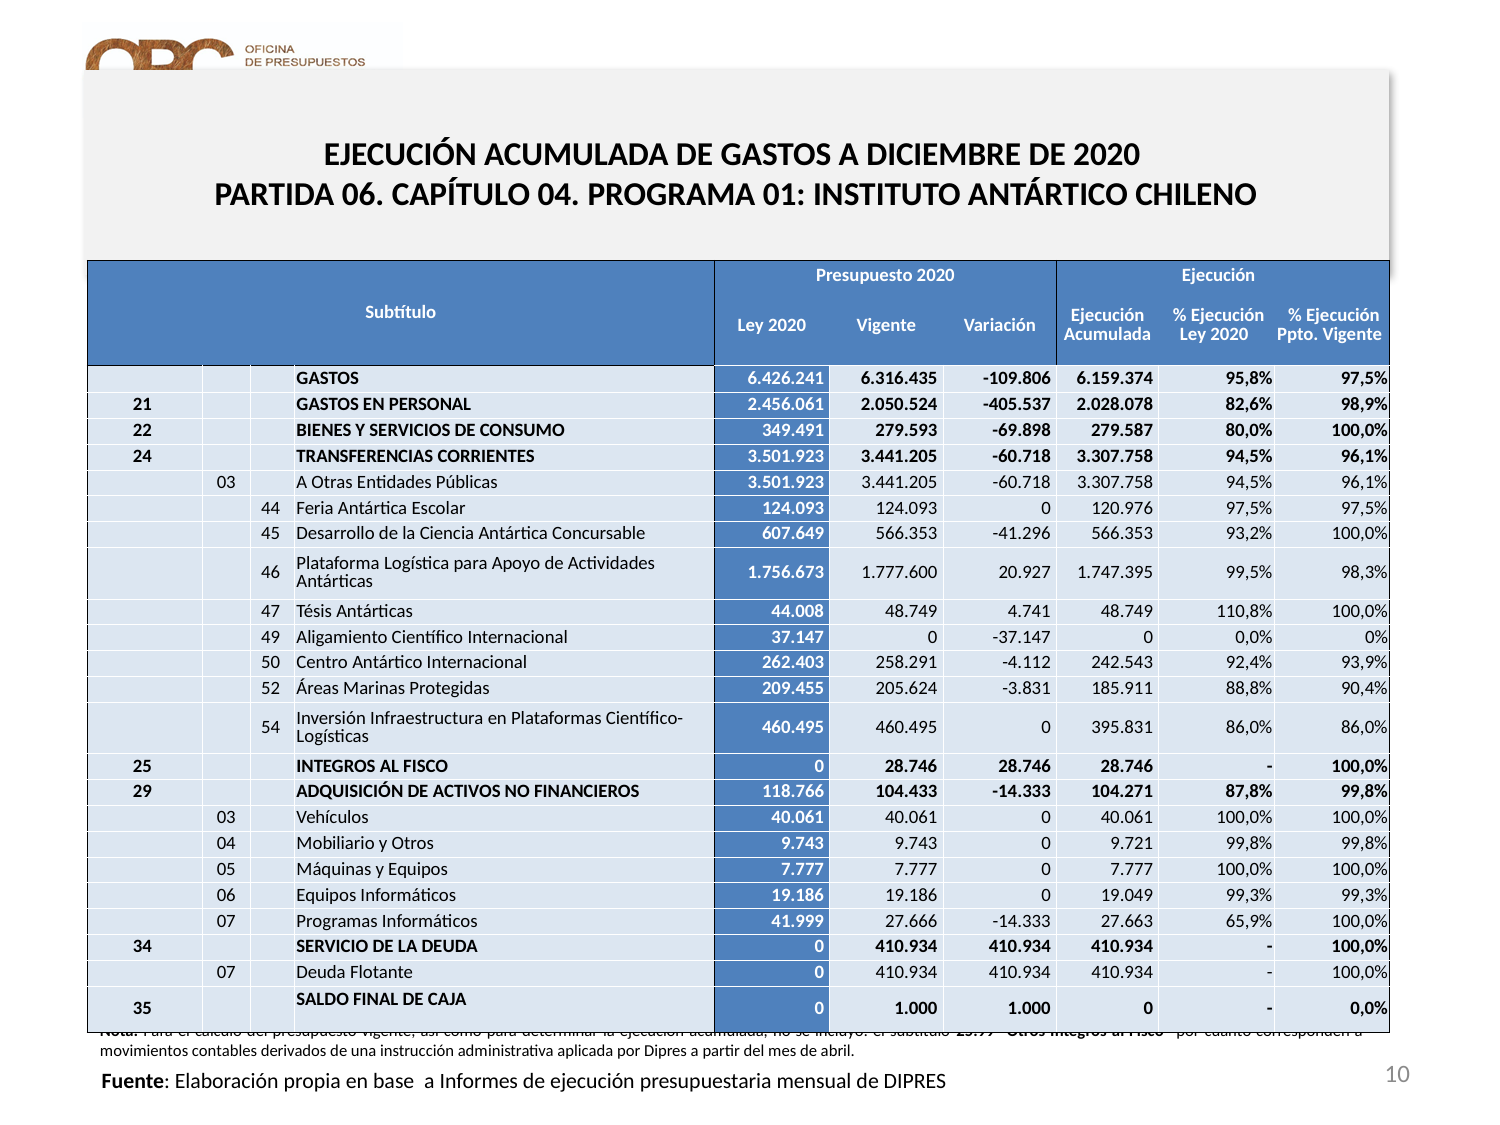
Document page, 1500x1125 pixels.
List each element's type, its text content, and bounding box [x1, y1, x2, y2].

table_cell [251, 961, 294, 986]
table_cell Vehículos [295, 806, 714, 831]
table_cell -60.718 [944, 445, 1056, 470]
table_cell [88, 522, 202, 547]
picture [82, 22, 403, 118]
table_cell 209.455 [715, 677, 829, 702]
table_cell 0 [715, 754, 829, 779]
table_cell % Ejecución Ppto. Vigente [1274, 286, 1389, 365]
table_cell 99,8% [1275, 780, 1389, 805]
table_cell 9.721 [1057, 832, 1158, 857]
table_cell -3.831 [944, 677, 1056, 702]
table_cell [203, 445, 250, 470]
table_cell 40.061 [1057, 806, 1158, 831]
table_cell [203, 496, 250, 521]
table_cell [88, 651, 202, 676]
table_cell 410.934 [944, 935, 1056, 960]
table_cell A Otras Entidades Públicas [295, 471, 714, 495]
table_cell 0 [715, 987, 829, 1032]
table_cell [88, 366, 202, 392]
table_cell 93,2% [1159, 522, 1274, 547]
table_cell Desarrollo de la Ciencia Antártica Concursable [295, 522, 714, 547]
table_cell [203, 548, 250, 599]
table_cell 0,0% [1275, 987, 1389, 1032]
table_header Ejecución [1057, 261, 1389, 286]
table_cell 28.746 [1057, 754, 1158, 779]
table_cell 94,5% [1159, 445, 1274, 470]
table_cell [203, 625, 250, 650]
table_cell [251, 883, 294, 908]
table_cell 0 [944, 703, 1056, 753]
table_cell [251, 909, 294, 934]
table_cell GASTOS EN PERSONAL [295, 393, 714, 418]
table_cell 120.976 [1057, 496, 1158, 521]
table_cell 40.061 [715, 806, 829, 831]
table_cell 0 [715, 961, 829, 986]
table_cell -69.898 [944, 419, 1056, 444]
table_cell 3.441.205 [830, 445, 943, 470]
table_cell % Ejecución Ley 2020 [1159, 286, 1274, 365]
table_cell 07 [203, 961, 250, 986]
table_cell 49 [251, 625, 294, 650]
table_cell 34 [88, 935, 202, 960]
table_cell -405.537 [944, 393, 1056, 418]
table_cell 96,1% [1275, 445, 1389, 470]
table_cell 2.456.061 [715, 393, 829, 418]
table_cell [203, 703, 250, 753]
table_cell 86,0% [1275, 703, 1389, 753]
table_cell 41.999 [715, 909, 829, 934]
table_cell [88, 471, 202, 495]
table_cell 349.491 [715, 419, 829, 444]
table_cell 97,5% [1159, 496, 1274, 521]
table_cell 0 [715, 935, 829, 960]
table_cell 99,8% [1159, 832, 1274, 857]
table_cell [251, 858, 294, 882]
table_cell 607.649 [715, 522, 829, 547]
table_cell 3.501.923 [715, 445, 829, 470]
table_cell 100,0% [1275, 419, 1389, 444]
table_cell [88, 496, 202, 521]
table_cell TRANSFERENCIAS CORRIENTES [295, 445, 714, 470]
table_cell 100,0% [1275, 858, 1389, 882]
table_cell 97,5% [1275, 496, 1389, 521]
table_cell 99,8% [1275, 832, 1389, 857]
table_cell 460.495 [830, 703, 943, 753]
table_cell 2.028.078 [1057, 393, 1158, 418]
table_cell [88, 832, 202, 857]
table_cell 100,0% [1275, 754, 1389, 779]
table_cell 95,8% [1159, 366, 1274, 392]
table_cell 1.000 [944, 987, 1056, 1032]
table_cell 185.911 [1057, 677, 1158, 702]
table_cell [203, 522, 250, 547]
table_cell - [1159, 935, 1274, 960]
table_cell Áreas Marinas Protegidas [295, 677, 714, 702]
table_cell 242.543 [1057, 651, 1158, 676]
table_cell 0 [944, 858, 1056, 882]
table_cell Tésis Antárticas [295, 600, 714, 624]
table_cell SERVICIO DE LA DEUDA [295, 935, 714, 960]
table_cell 566.353 [830, 522, 943, 547]
table_cell 94,5% [1159, 471, 1274, 495]
table_cell -4.112 [944, 651, 1056, 676]
table_cell Programas Informáticos [295, 909, 714, 934]
table_cell [251, 471, 294, 495]
table_cell 52 [251, 677, 294, 702]
table_cell 566.353 [1057, 522, 1158, 547]
table_cell Ley 2020 [715, 286, 830, 365]
table_cell 395.831 [1057, 703, 1158, 753]
table_cell SALDO FINAL DE CAJA [295, 987, 714, 1032]
table_cell 97,5% [1275, 366, 1389, 392]
table_cell 100,0% [1275, 522, 1389, 547]
table_cell 22 [88, 419, 202, 444]
table_cell 6.316.435 [830, 366, 943, 392]
table_cell 118.766 [715, 780, 829, 805]
table_cell 82,6% [1159, 393, 1274, 418]
table_cell -109.806 [944, 366, 1056, 392]
table_cell [251, 780, 294, 805]
table_cell Aligamiento Científico Internacional [295, 625, 714, 650]
table_cell [251, 393, 294, 418]
table_cell 3.441.205 [830, 471, 943, 495]
table_cell 1.000 [830, 987, 943, 1032]
table_cell 1.777.600 [830, 548, 943, 599]
table_cell 258.291 [830, 651, 943, 676]
table_cell [251, 754, 294, 779]
table_cell 0,0% [1159, 625, 1274, 650]
table_cell 0 [944, 832, 1056, 857]
table_cell 03 [203, 471, 250, 495]
table_cell 27.663 [1057, 909, 1158, 934]
table_cell 100,0% [1159, 858, 1274, 882]
table_cell ADQUISICIÓN DE ACTIVOS NO FINANCIEROS [295, 780, 714, 805]
table_cell 87,8% [1159, 780, 1274, 805]
table_cell 35 [88, 987, 202, 1032]
table_cell 124.093 [830, 496, 943, 521]
table_cell [251, 832, 294, 857]
table_cell 48.749 [830, 600, 943, 624]
table_cell 92,4% [1159, 651, 1274, 676]
table_cell Variación [943, 286, 1056, 365]
table_cell [88, 883, 202, 908]
table_cell 50 [251, 651, 294, 676]
table_cell 410.934 [944, 961, 1056, 986]
table_cell 7.777 [715, 858, 829, 882]
table_cell 410.934 [1057, 961, 1158, 986]
table_cell 06 [203, 883, 250, 908]
table_cell 99,3% [1159, 883, 1274, 908]
table_cell 29 [88, 780, 202, 805]
slide_number 10 [1074, 1042, 1425, 1103]
table_cell [251, 366, 294, 392]
table_cell [88, 858, 202, 882]
table_cell 100,0% [1275, 909, 1389, 934]
table_cell 05 [203, 858, 250, 882]
table_cell [88, 806, 202, 831]
table_cell [203, 754, 250, 779]
table_cell 7.777 [1057, 858, 1158, 882]
table_cell 27.666 [830, 909, 943, 934]
table_cell [88, 703, 202, 753]
table_cell Máquinas y Equipos [295, 858, 714, 882]
title EJECUCIÓN ACUMULADA DE GASTOS A DICIEMBRE DE 2020 PARTIDA 06. CAPÍTULO 04. PROGRAMA 01: INSTITUTO ANTÁRTICO CHILENO [85, 70, 1388, 275]
table_cell [251, 806, 294, 831]
table_cell [88, 548, 202, 599]
table_cell 07 [203, 909, 250, 934]
table_cell [203, 935, 250, 960]
table_cell 25 [88, 754, 202, 779]
table_cell Ejecución Acumulada [1057, 286, 1159, 365]
table_cell 410.934 [1057, 935, 1158, 960]
table_cell 80,0% [1159, 419, 1274, 444]
table_cell 88,8% [1159, 677, 1274, 702]
table_cell 28.746 [944, 754, 1056, 779]
table_cell 04 [203, 832, 250, 857]
table_cell 410.934 [830, 935, 943, 960]
table_cell [251, 419, 294, 444]
table_cell 100,0% [1275, 806, 1389, 831]
table_cell -14.333 [944, 780, 1056, 805]
table_cell - [1159, 961, 1274, 986]
table_cell 3.307.758 [1057, 471, 1158, 495]
table_cell 28.746 [830, 754, 943, 779]
table_cell 0 [830, 625, 943, 650]
table_cell 1.747.395 [1057, 548, 1158, 599]
table_cell 4.741 [944, 600, 1056, 624]
table_cell 40.061 [830, 806, 943, 831]
table_cell 100,0% [1275, 935, 1389, 960]
table_cell 104.433 [830, 780, 943, 805]
table_cell 104.271 [1057, 780, 1158, 805]
table_cell 2.050.524 [830, 393, 943, 418]
table_cell 279.587 [1057, 419, 1158, 444]
table_cell 90,4% [1275, 677, 1389, 702]
table_cell -37.147 [944, 625, 1056, 650]
table_cell INTEGROS AL FISCO [295, 754, 714, 779]
table_cell [88, 677, 202, 702]
table_cell 124.093 [715, 496, 829, 521]
table_cell 9.743 [715, 832, 829, 857]
table_cell 0 [1057, 625, 1158, 650]
table_cell 0 [944, 806, 1056, 831]
table_cell [88, 600, 202, 624]
table_cell [203, 780, 250, 805]
table_cell - [1159, 754, 1274, 779]
table_cell 100,0% [1159, 806, 1274, 831]
table_cell BIENES Y SERVICIOS DE CONSUMO [295, 419, 714, 444]
table_cell Centro Antártico Internacional [295, 651, 714, 676]
table_cell 96,1% [1275, 471, 1389, 495]
table_cell [203, 393, 250, 418]
table_cell 20.927 [944, 548, 1056, 599]
table_cell 45 [251, 522, 294, 547]
table_cell 0 [1057, 987, 1158, 1032]
table_cell 47 [251, 600, 294, 624]
text_box Nota: Para el cálculo del presupuesto vigente, así como para determinar la ejecución acumulada, no se incluyó: el subtítulo 25.99 “Otros Íntegros al Fisco” por cuanto corresponden a movimientos contables derivados de una instrucción administrativa aplicada por Dipres a partir del mes de abril. [85, 1012, 1378, 1073]
table_cell -41.296 [944, 522, 1056, 547]
table_cell 279.593 [830, 419, 943, 444]
table_header Presupuesto 2020 [715, 261, 1056, 286]
table_cell 19.186 [715, 883, 829, 908]
table_cell 37.147 [715, 625, 829, 650]
table_cell 6.159.374 [1057, 366, 1158, 392]
table_cell -14.333 [944, 909, 1056, 934]
table_cell [251, 445, 294, 470]
table_cell [203, 987, 250, 1032]
table_cell 205.624 [830, 677, 943, 702]
table_cell 7.777 [830, 858, 943, 882]
table_cell 44 [251, 496, 294, 521]
table_cell 0% [1275, 625, 1389, 650]
table_cell 03 [203, 806, 250, 831]
table_cell 99,3% [1275, 883, 1389, 908]
table_cell GASTOS [295, 366, 714, 392]
table_cell 6.426.241 [715, 366, 829, 392]
table_cell [203, 677, 250, 702]
table_cell 410.934 [830, 961, 943, 986]
table_cell 24 [88, 445, 202, 470]
table_cell Inversión Infraestructura en Plataformas Científico-Logísticas [295, 703, 714, 753]
table_cell 100,0% [1275, 600, 1389, 624]
table_cell 262.403 [715, 651, 829, 676]
table_cell 0 [944, 883, 1056, 908]
table_cell Deuda Flotante [295, 961, 714, 986]
table_cell 46 [251, 548, 294, 599]
table_cell [251, 987, 294, 1032]
table_cell Vigente [830, 286, 943, 365]
table_cell [88, 909, 202, 934]
table_cell 54 [251, 703, 294, 753]
table_cell 86,0% [1159, 703, 1274, 753]
table_cell 1.756.673 [715, 548, 829, 599]
table_cell 44.008 [715, 600, 829, 624]
table_cell [203, 366, 250, 392]
table_cell 3.307.758 [1057, 445, 1158, 470]
table_cell 98,9% [1275, 393, 1389, 418]
table_cell 0 [944, 496, 1056, 521]
table_cell [88, 961, 202, 986]
table_cell 21 [88, 393, 202, 418]
table_cell 100,0% [1275, 961, 1389, 986]
table_cell 19.186 [830, 883, 943, 908]
table_cell 9.743 [830, 832, 943, 857]
table_cell -60.718 [944, 471, 1056, 495]
table_cell 48.749 [1057, 600, 1158, 624]
table_cell 99,5% [1159, 548, 1274, 599]
table_cell 19.049 [1057, 883, 1158, 908]
table_cell 93,9% [1275, 651, 1389, 676]
table_cell [203, 600, 250, 624]
table_cell 110,8% [1159, 600, 1274, 624]
table_cell Plataforma Logística para Apoyo de Actividades Antárticas [295, 548, 714, 599]
footer Fuente: Elaboración propia en base a Informes de ejecución presupuestaria mensual de DIPRES [86, 1073, 1074, 1095]
table_cell [251, 935, 294, 960]
table_cell Equipos Informáticos [295, 883, 714, 908]
table_cell 65,9% [1159, 909, 1274, 934]
table_cell Feria Antártica Escolar [295, 496, 714, 521]
table_cell [203, 651, 250, 676]
table_header Subtítulo [88, 261, 714, 365]
table_cell Mobiliario y Otros [295, 832, 714, 857]
table_cell [88, 625, 202, 650]
table_cell [203, 419, 250, 444]
table_cell 460.495 [715, 703, 829, 753]
table_cell 98,3% [1275, 548, 1389, 599]
table_cell - [1159, 987, 1274, 1032]
table_cell 3.501.923 [715, 471, 829, 495]
